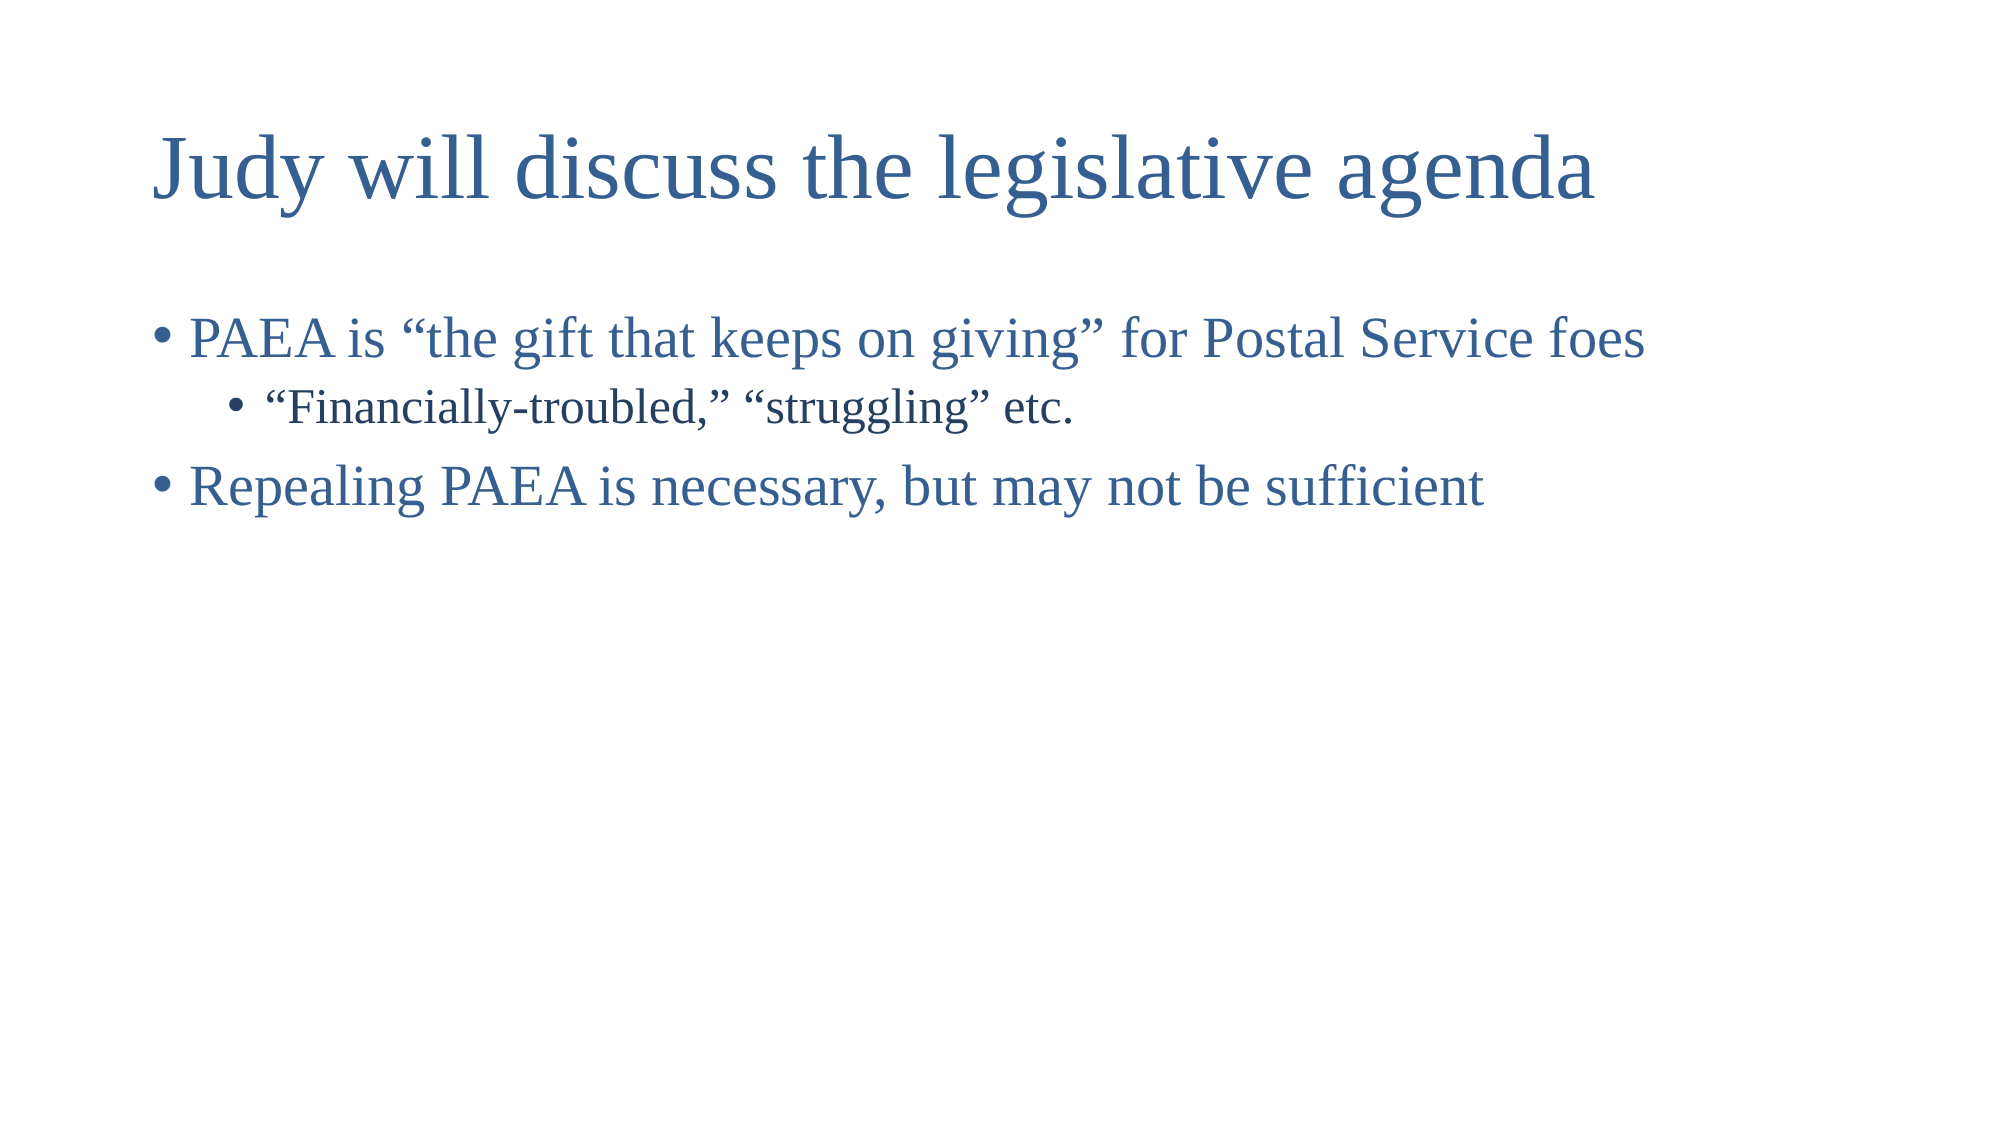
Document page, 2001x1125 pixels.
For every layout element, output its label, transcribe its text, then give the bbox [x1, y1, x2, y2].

list PAEA is “the gift that keeps on giving” for Postal Service foes “Financially-troubled,” “struggling” etc. Repealing PAEA is necessary, but may not be sufficient [137, 299, 1863, 1014]
title Judy will discuss the legislative agenda [137, 59, 1863, 278]
